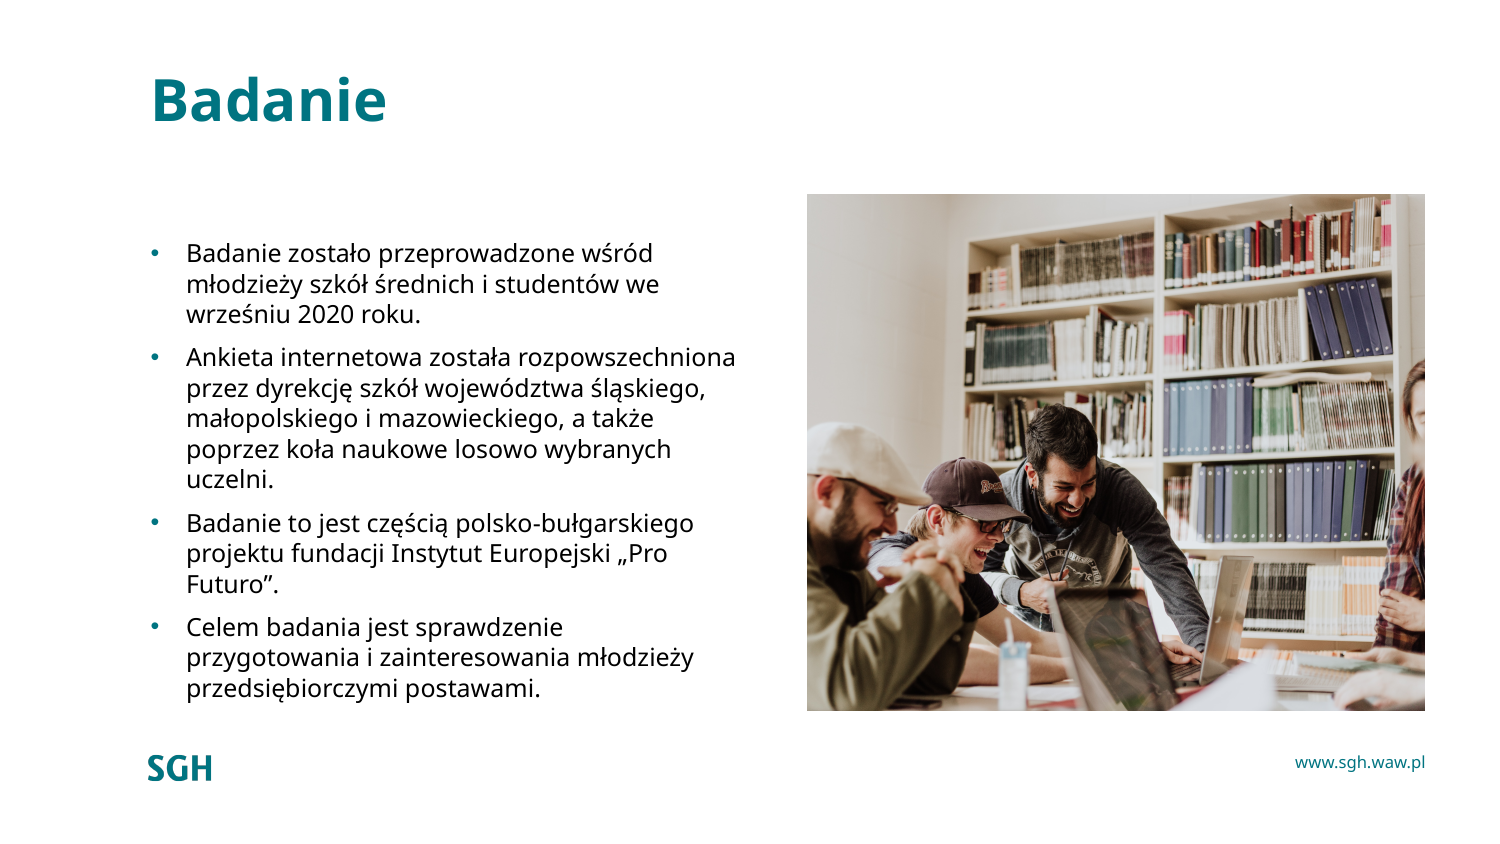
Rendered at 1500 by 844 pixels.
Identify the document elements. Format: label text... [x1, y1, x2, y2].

title Badanie [150, 63, 1426, 175]
picture [806, 194, 1426, 711]
list Badanie zostało przeprowadzone wśród młodzieży szkół średnich i studentów we wrześniu 2020 roku. Ankieta internetowa została rozpowszechniona przez dyrekcję szkół województwa śląskiego, małopolskiego i mazowieckiego, a także poprzez koła naukowe losowo wybranych uczelni. Badanie to jest częścią polsko-bułgarskiego projektu fundacji Instytut Europejski „Pro Futuro”. Celem badania jest sprawdzenie przygotowania i zainteresowania młodzieży przedsiębiorczymi postawami. [150, 194, 738, 711]
picture [147, 754, 213, 782]
